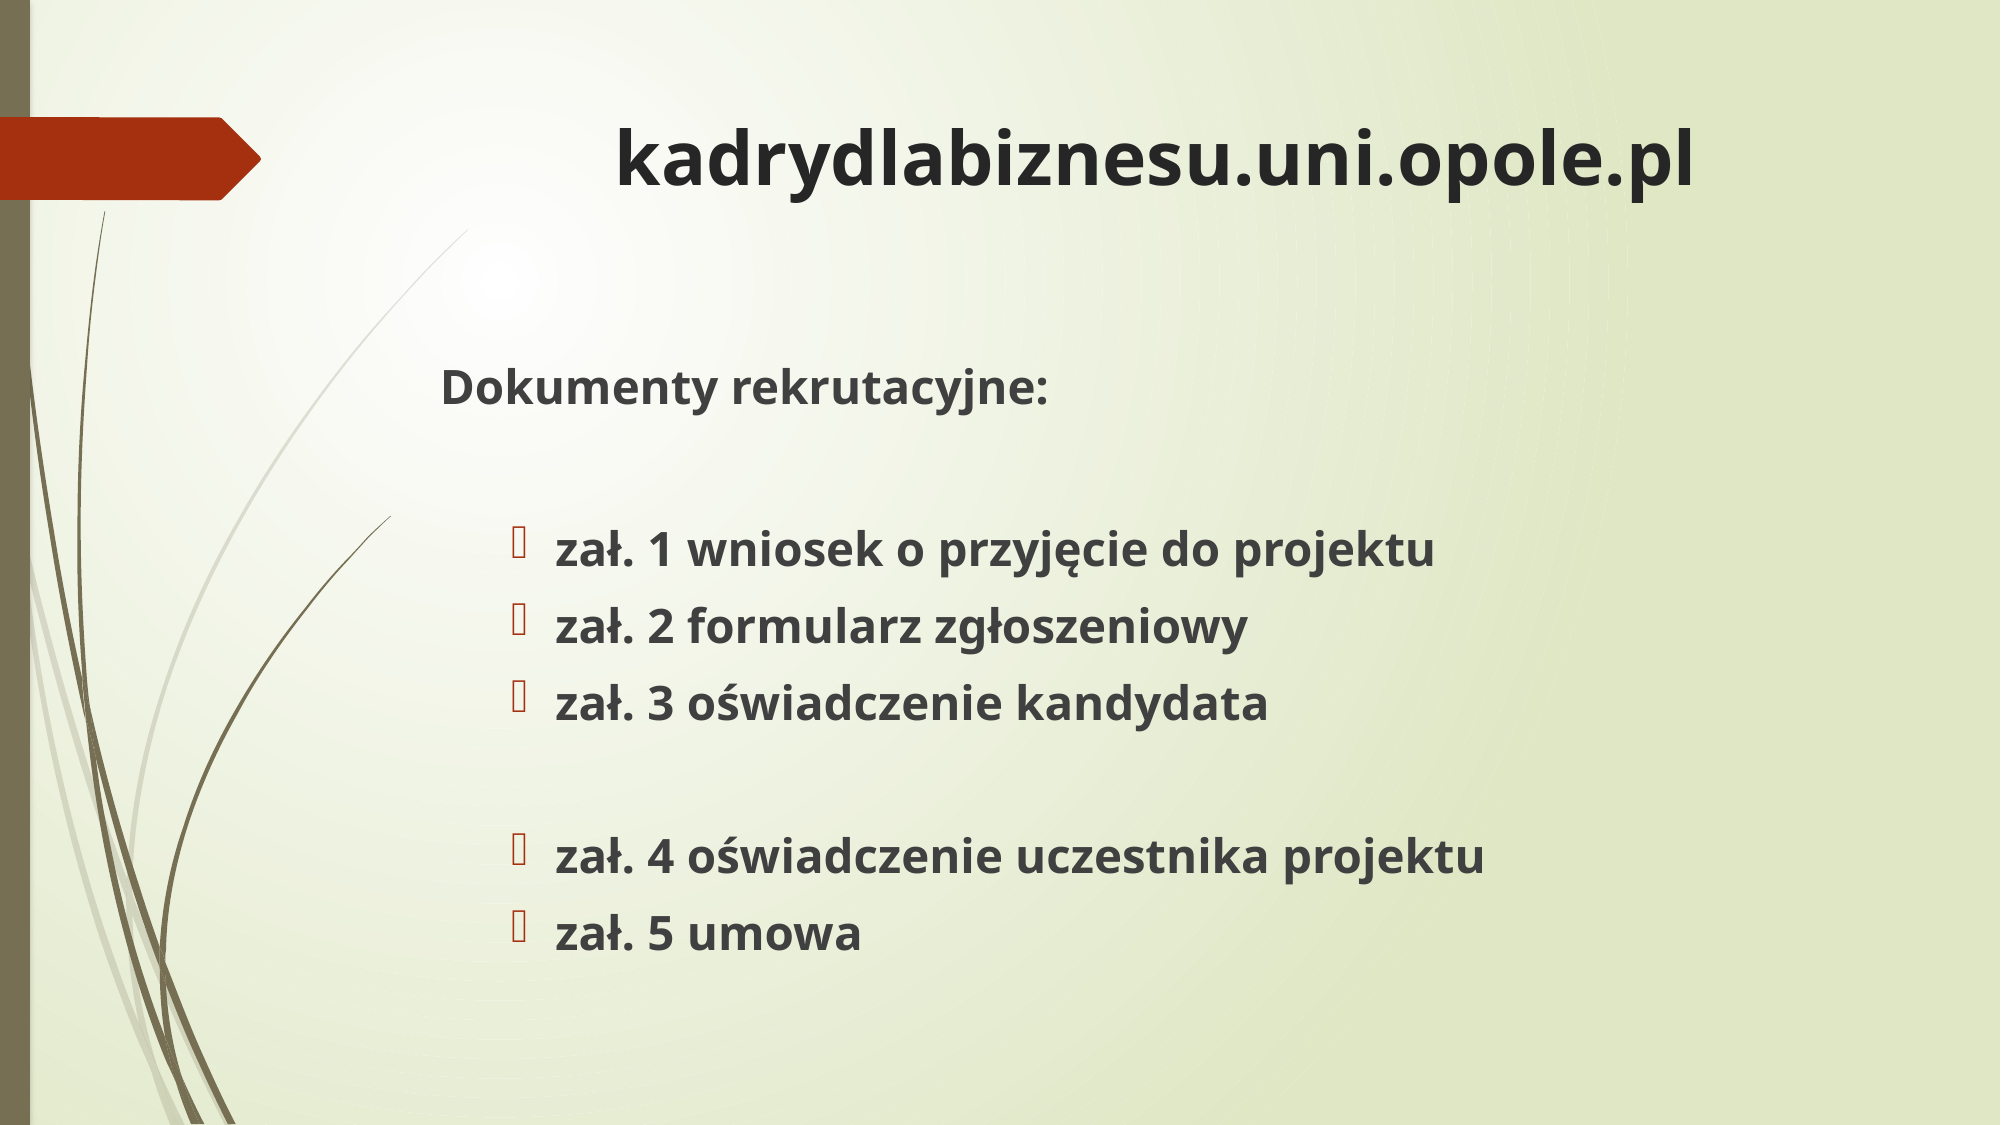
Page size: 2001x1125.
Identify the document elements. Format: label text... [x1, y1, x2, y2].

title kadrydlabiznesu.uni.opole.pl [425, 102, 1888, 313]
list Dokumenty rekrutacyjne: zał. 1 wniosek o przyjęcie do projektu zał. 2 formularz zgłoszeniowy zał. 3 oświadczenie kandydata zał. 4 oświadczenie uczestnika projektu zał. 5 umowa [424, 350, 1888, 970]
